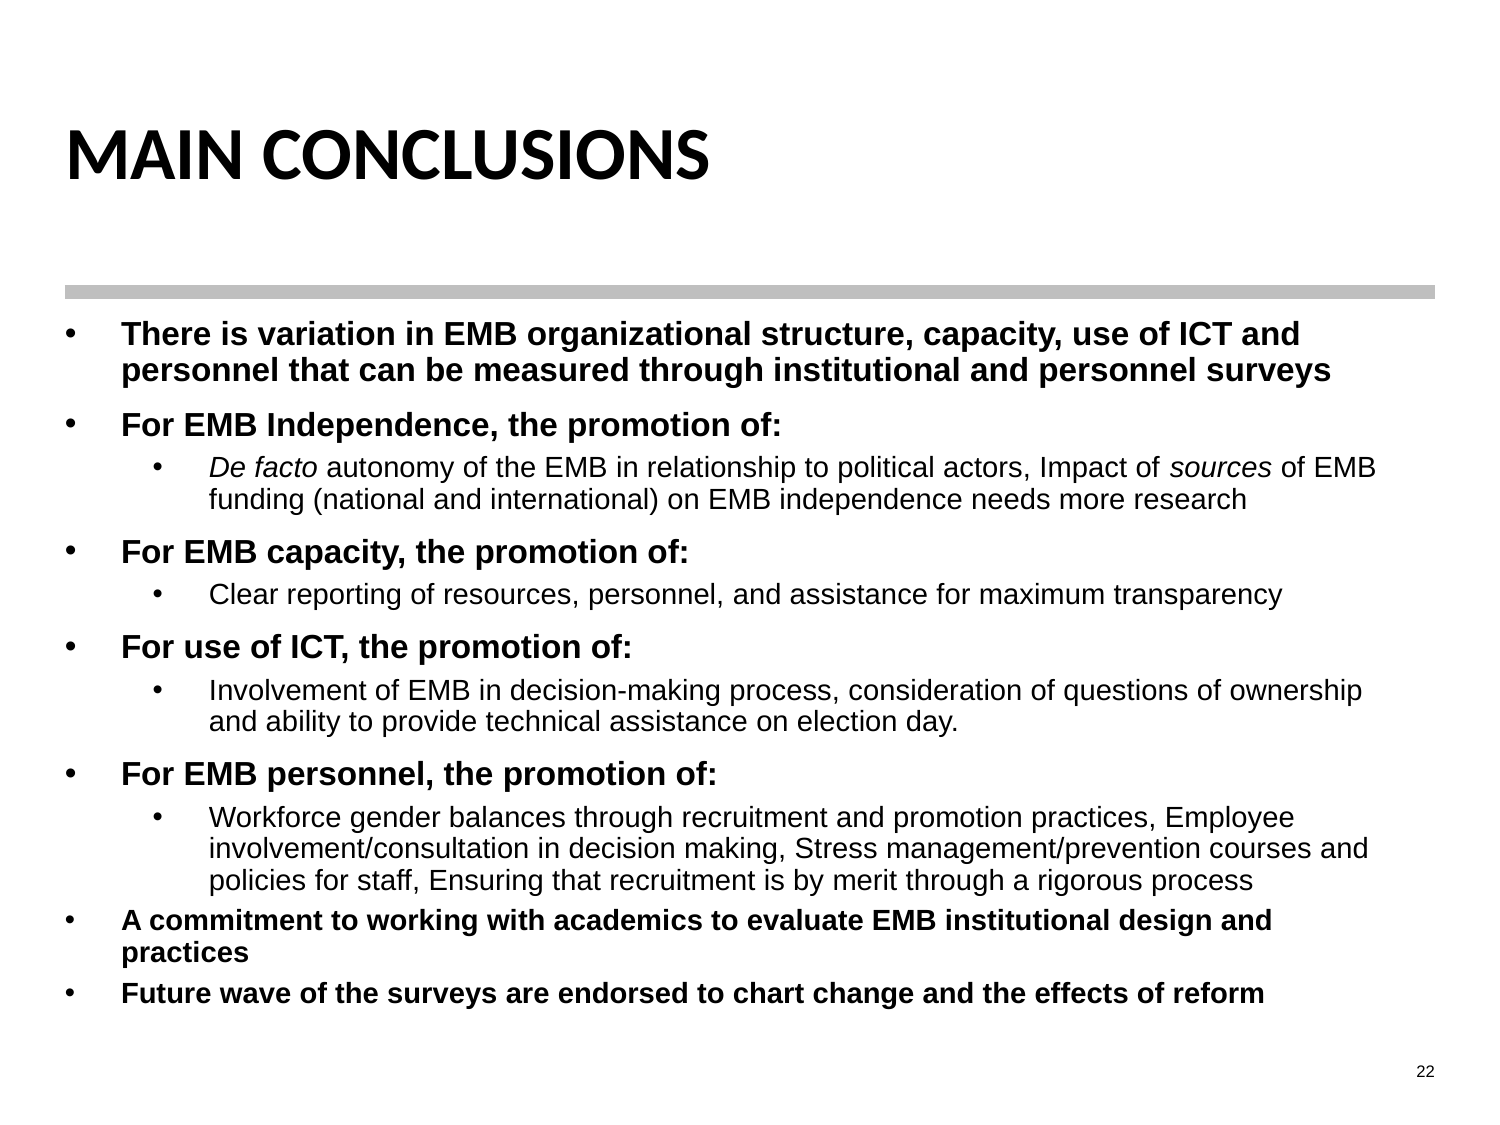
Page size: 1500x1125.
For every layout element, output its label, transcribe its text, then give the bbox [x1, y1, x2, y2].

list There is variation in EMB organizational structure, capacity, use of ICT and personnel that can be measured through institutional and personnel surveys For EMB Independence, the promotion of: De facto autonomy of the EMB in relationship to political actors, Impact of sources of EMB funding (national and international) on EMB independence needs more research For EMB capacity, the promotion of: Clear reporting of resources, personnel, and assistance for maximum transparency For use of ICT, the promotion of: Involvement of EMB in decision-making process, consideration of questions of ownership and ability to provide technical assistance on election day. For EMB personnel, the promotion of: Workforce gender balances through recruitment and promotion practices, Employee involvement/consultation in decision making, Stress management/prevention courses and policies for staff, Ensuring that recruitment is by merit through a rigorous process A commitment to working with academics to evaluate EMB institutional design and practices Future wave of the surveys are endorsed to chart change and the effects of reform [64, 299, 1435, 1025]
slide_number 22 [1377, 1060, 1435, 1086]
title MAIN CONCLUSIONS [64, 129, 1435, 264]
